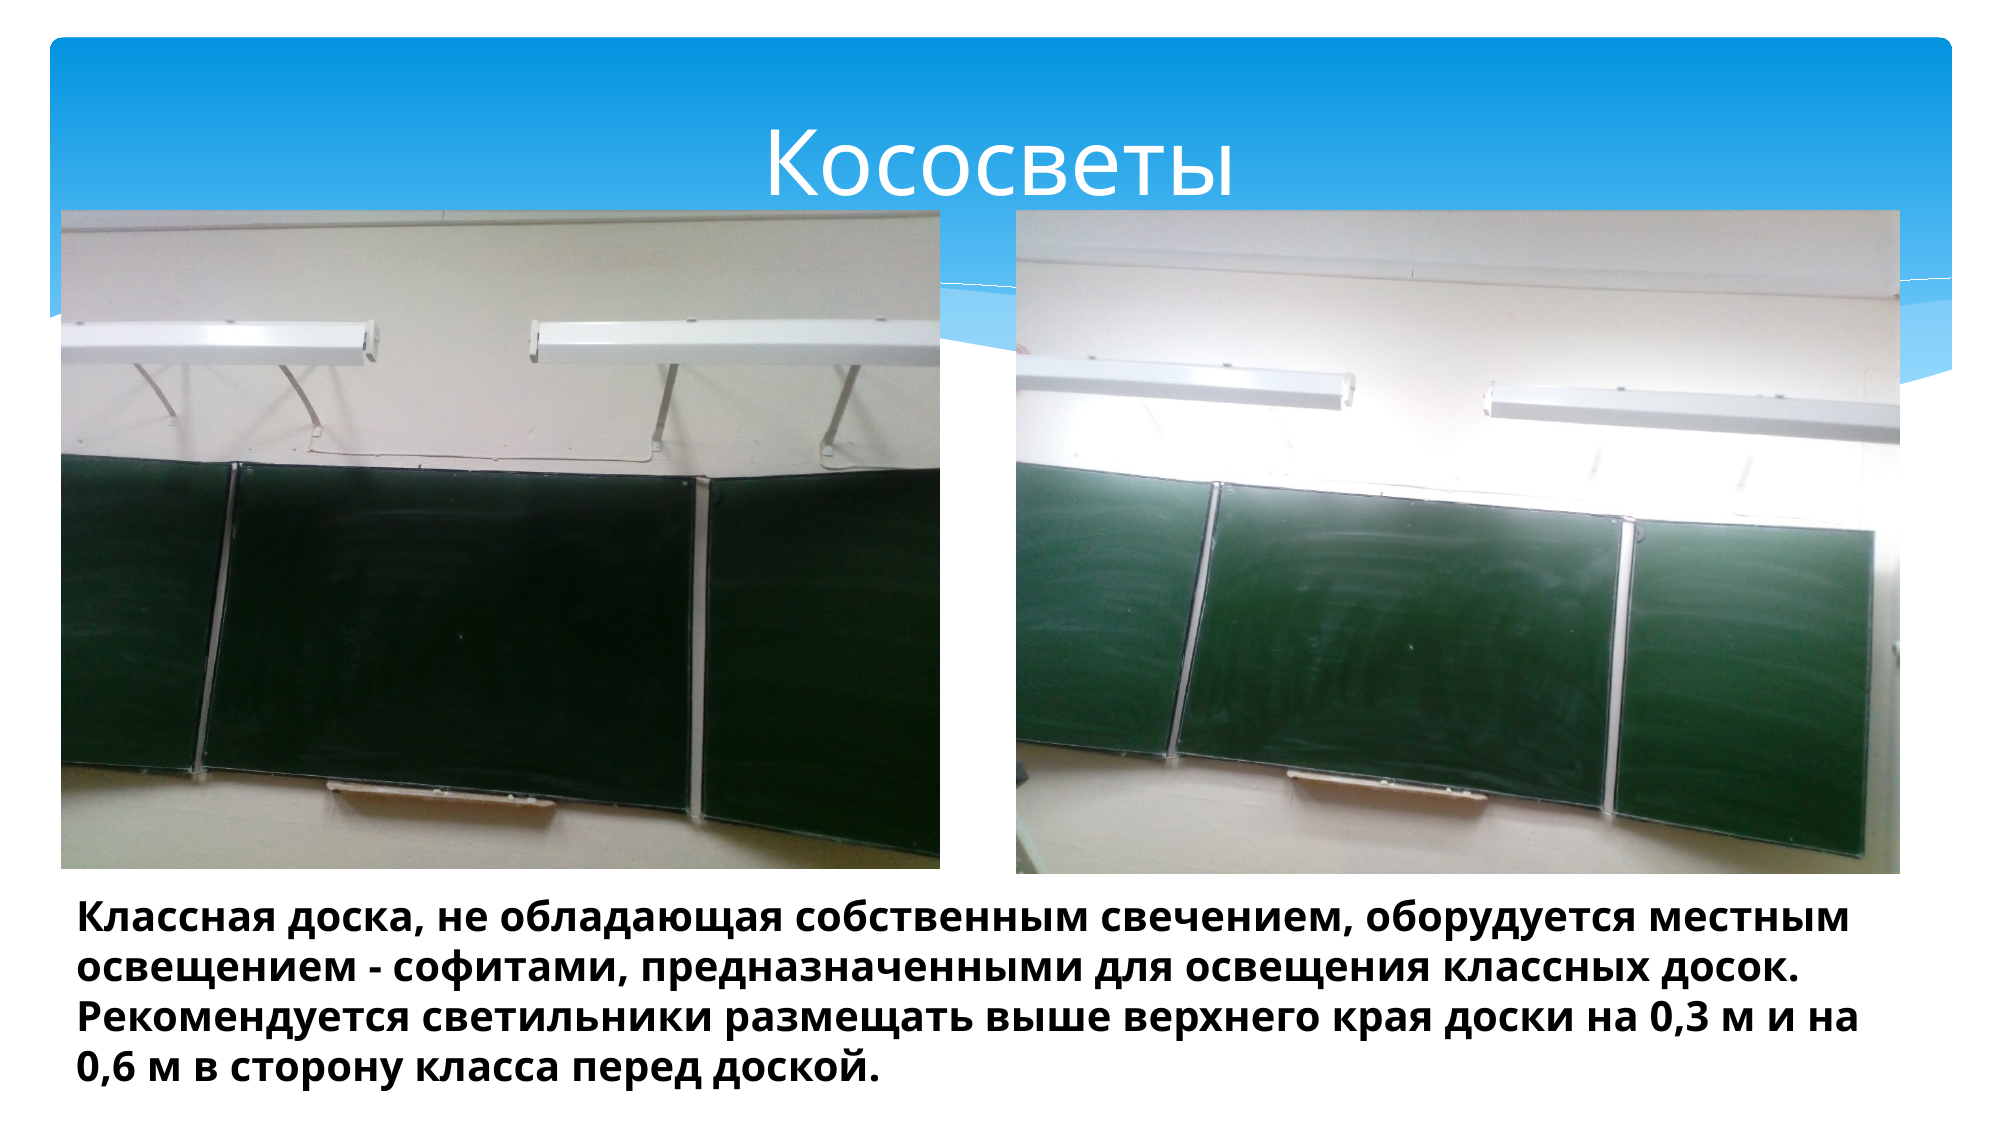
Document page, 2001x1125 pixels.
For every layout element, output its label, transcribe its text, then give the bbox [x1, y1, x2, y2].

title Кососветы [99, 55, 1900, 261]
picture [1016, 210, 1901, 874]
text_box Классная доска, не обладающая собственным свечением, оборудуется местным освещением - софитами, предназначенными для освещения классных досок. Рекомендуется светильники размещать выше верхнего края доски на 0,3 м и на 0,6 м в сторону класса перед доской. [61, 882, 1931, 1098]
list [61, 210, 940, 869]
